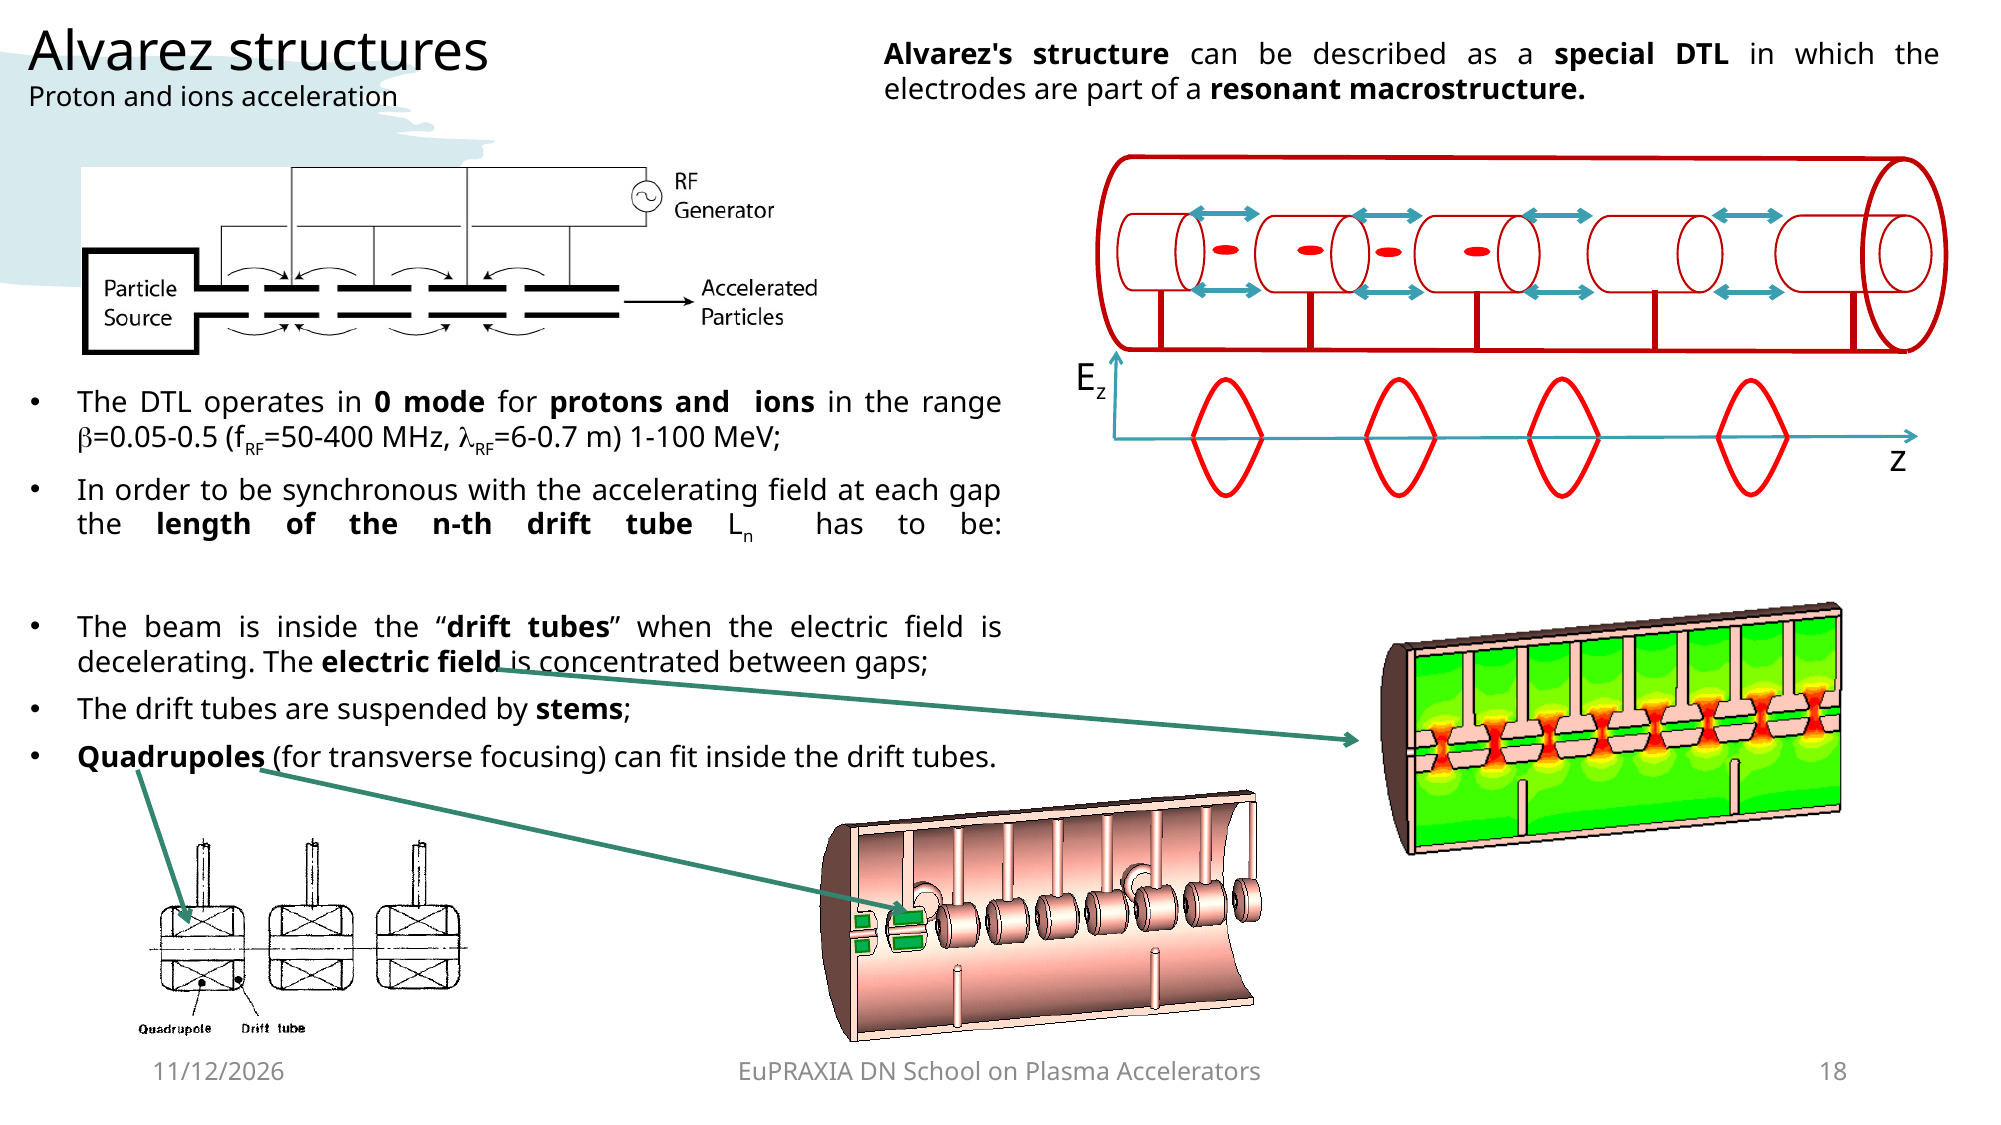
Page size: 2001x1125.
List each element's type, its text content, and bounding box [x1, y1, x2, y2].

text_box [259, 769, 908, 913]
picture [1376, 594, 1848, 867]
title Alvarez structures Proton and ions acceleration [13, 14, 706, 121]
text_box Alvarez's structure can be described as a special DTL in which the electrodes are part of a resonant macrostructure. [869, 27, 1955, 113]
slide_number 19-Apr-24 [137, 1042, 588, 1103]
text_box [1785, 214, 1865, 294]
text_box Ez [1060, 345, 1121, 412]
slide_number 18 [1412, 1042, 1863, 1103]
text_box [1192, 378, 1788, 437]
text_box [1114, 436, 1192, 440]
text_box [1192, 437, 1788, 497]
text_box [1188, 213, 1776, 293]
picture [134, 819, 473, 1043]
text_box [1861, 158, 1947, 352]
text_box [137, 769, 190, 925]
picture [81, 167, 817, 355]
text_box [1776, 213, 1785, 293]
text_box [794, 769, 1284, 1043]
text_box z [1874, 427, 1922, 487]
text_box [1130, 212, 1189, 292]
footer EuPRAXIA DN School on Plasma Accelerators [662, 1042, 1338, 1103]
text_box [497, 669, 1360, 741]
text_box [1097, 157, 1132, 351]
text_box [1788, 436, 1919, 440]
